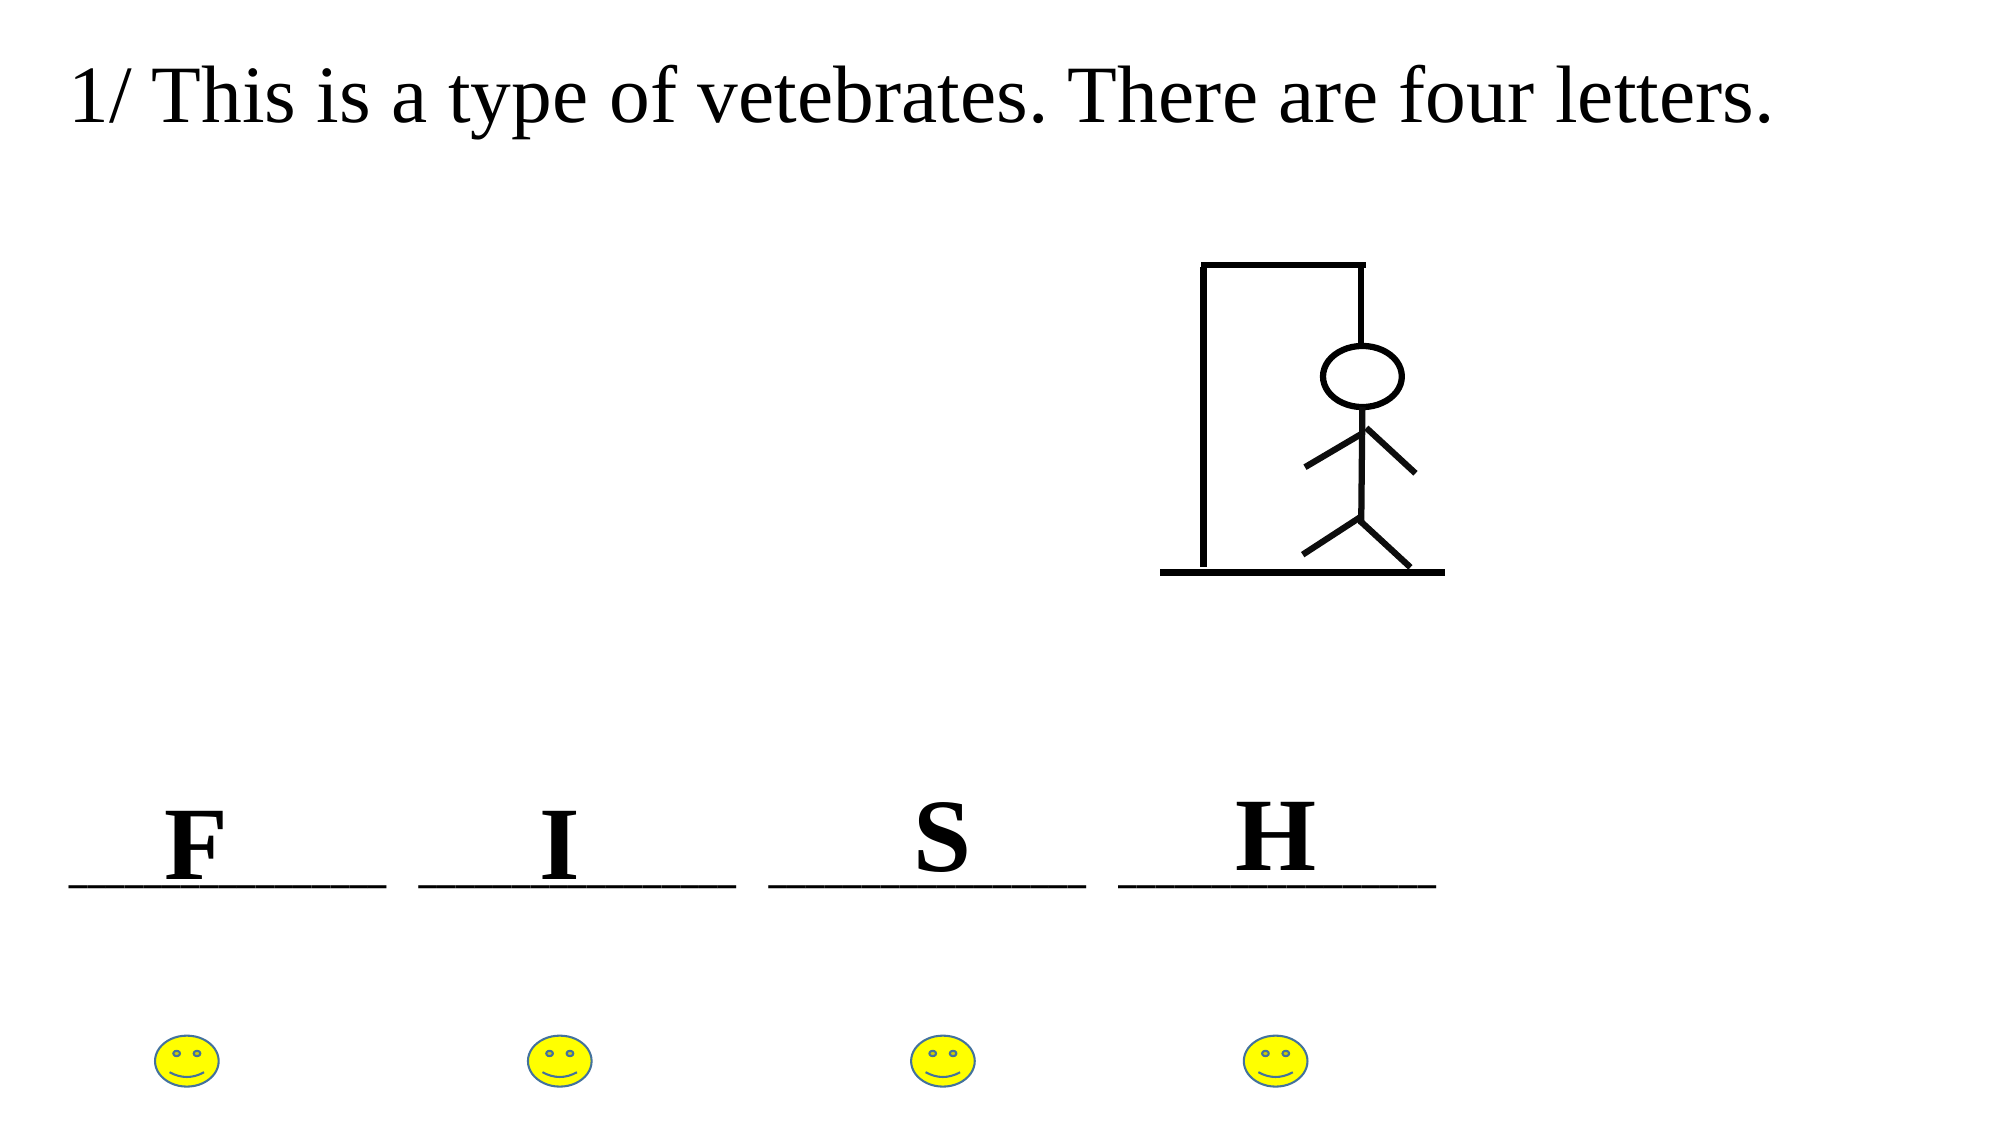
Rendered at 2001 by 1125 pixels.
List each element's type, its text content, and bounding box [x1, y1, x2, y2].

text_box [1304, 434, 1362, 468]
text_box F [150, 768, 244, 909]
text_box [1242, 1034, 1309, 1088]
table_header _________________ [753, 697, 1103, 965]
text_box [1321, 344, 1403, 408]
text_box S [899, 760, 987, 900]
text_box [1361, 521, 1411, 568]
text_box H [1220, 758, 1331, 899]
table_header _________________ [1103, 697, 1453, 965]
text_box [153, 1034, 220, 1088]
table_header _________________ [403, 697, 753, 965]
title 1/ This is a type of vetebrates. There are four letters. [53, 44, 1949, 169]
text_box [1366, 427, 1416, 474]
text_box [1302, 516, 1362, 555]
text_box [910, 1034, 976, 1088]
text_box [526, 1034, 593, 1088]
text_box I [524, 768, 595, 909]
table_header _________________ [54, 697, 403, 965]
